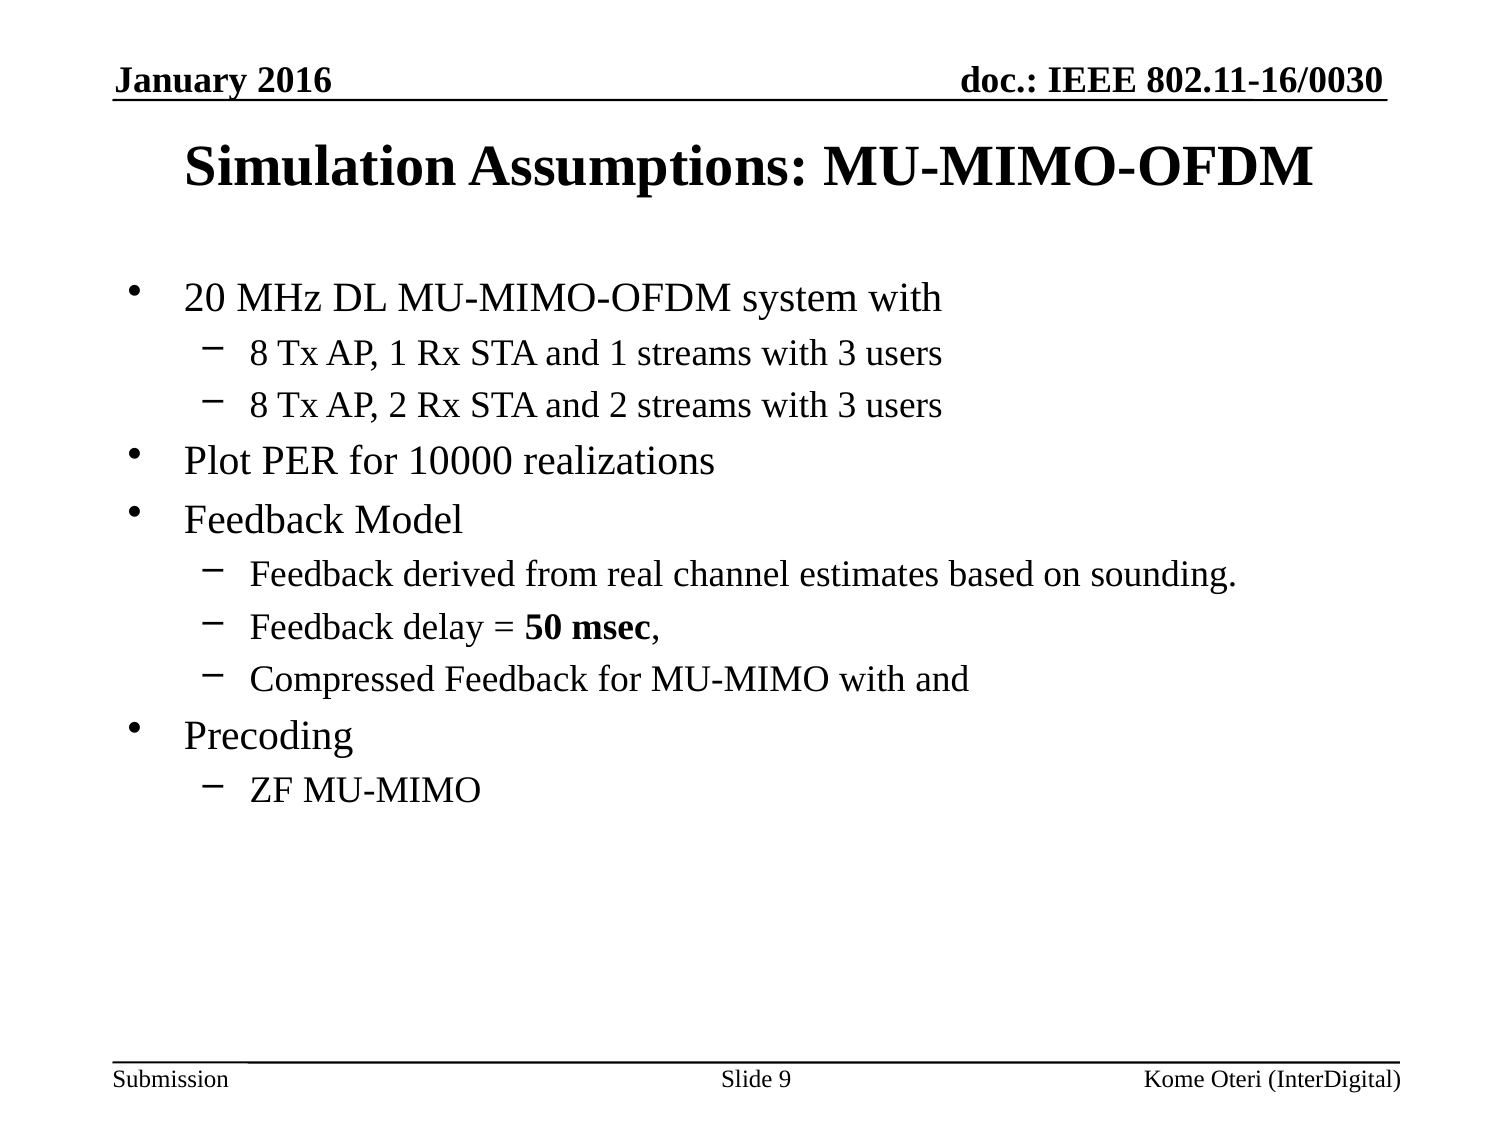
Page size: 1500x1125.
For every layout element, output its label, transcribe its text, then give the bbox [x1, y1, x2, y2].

slide_number Slide 9 [712, 1061, 800, 1093]
footer Kome Oteri (InterDigital) [1139, 1061, 1402, 1093]
title Simulation Assumptions: MU-MIMO-OFDM [112, 112, 1388, 213]
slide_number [114, 54, 335, 101]
